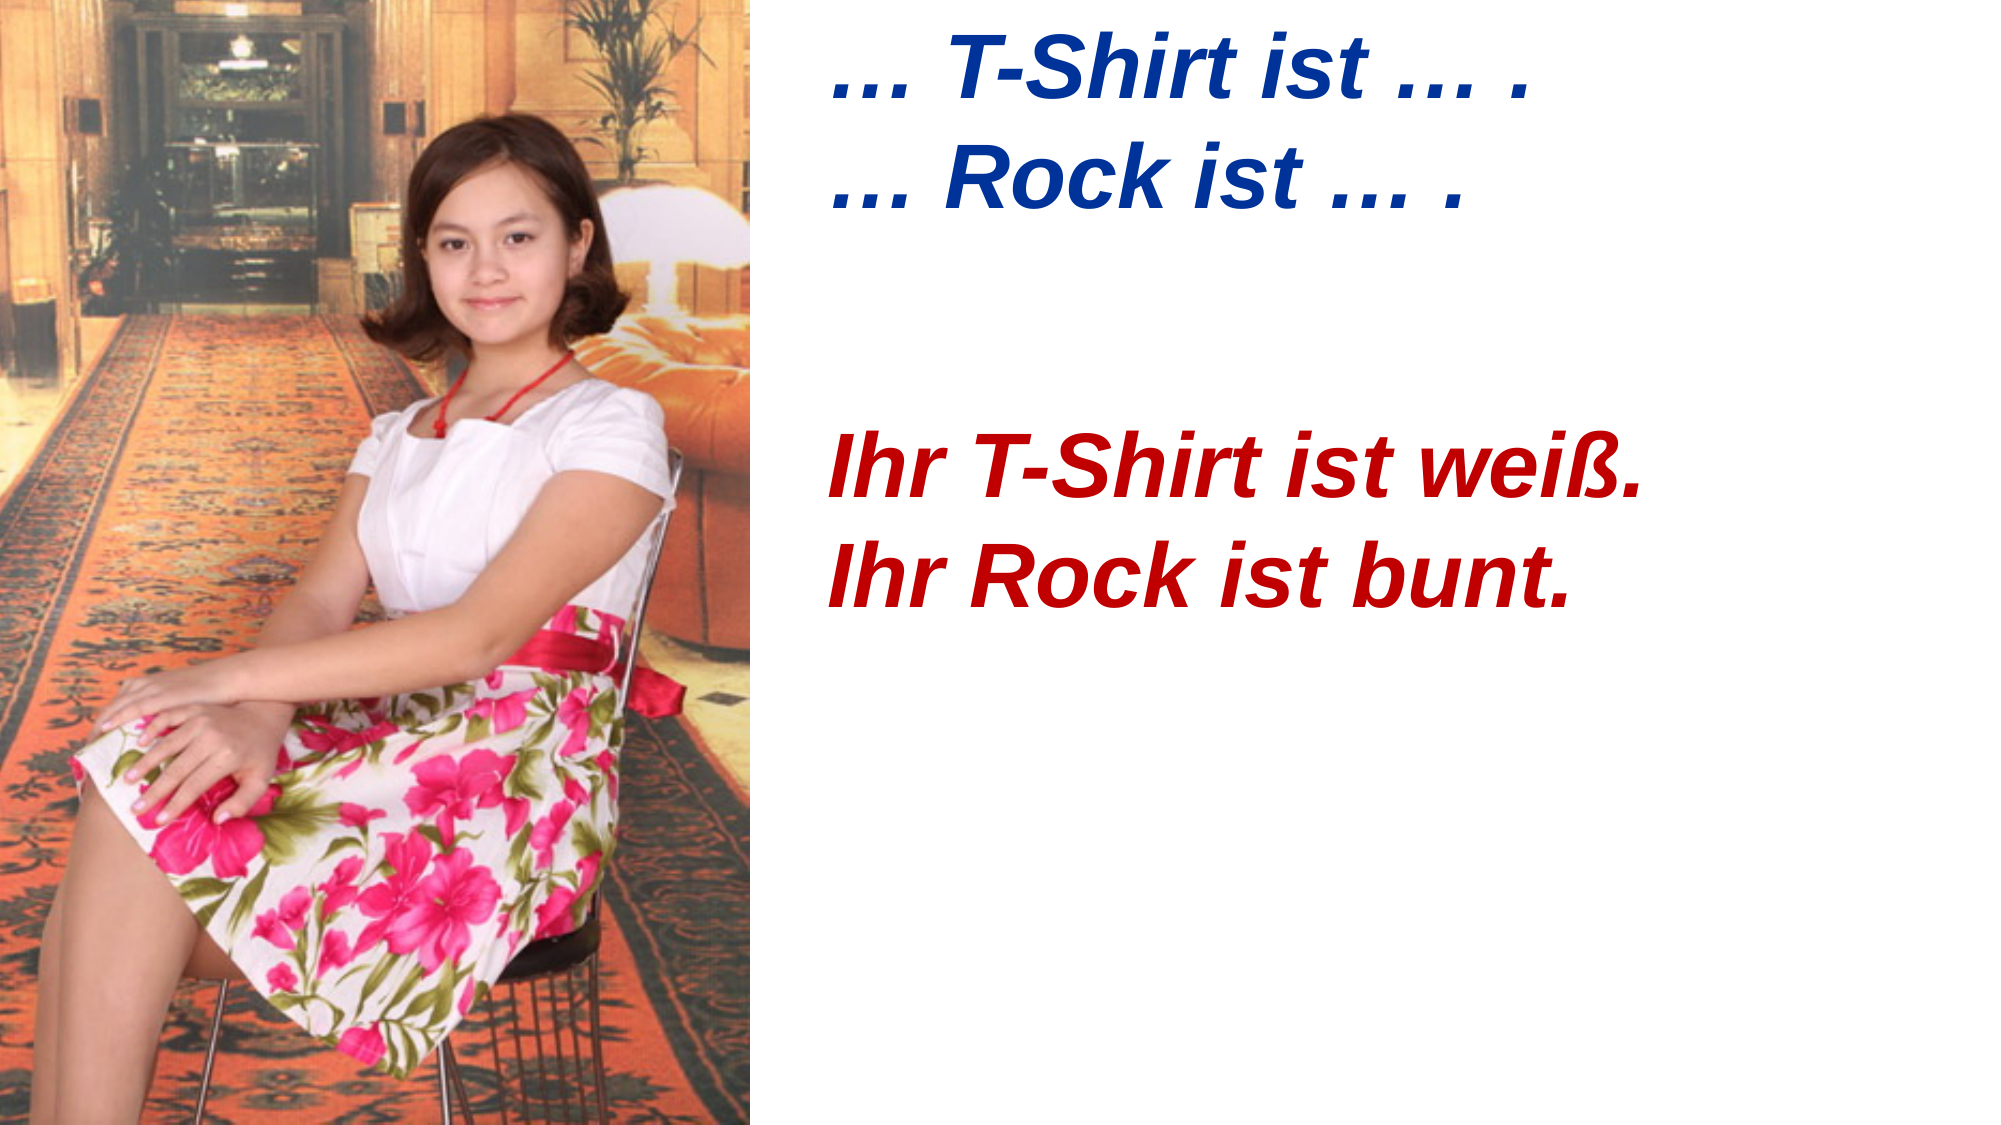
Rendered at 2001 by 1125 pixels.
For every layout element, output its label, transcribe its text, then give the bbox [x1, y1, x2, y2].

text_box … T-Shirt ist … . … Rock ist … . [812, 0, 2000, 235]
text_box Ihr T-Shirt ist weiß. Ihr Rock ist bunt. [812, 398, 2000, 634]
picture [0, 0, 751, 1125]
